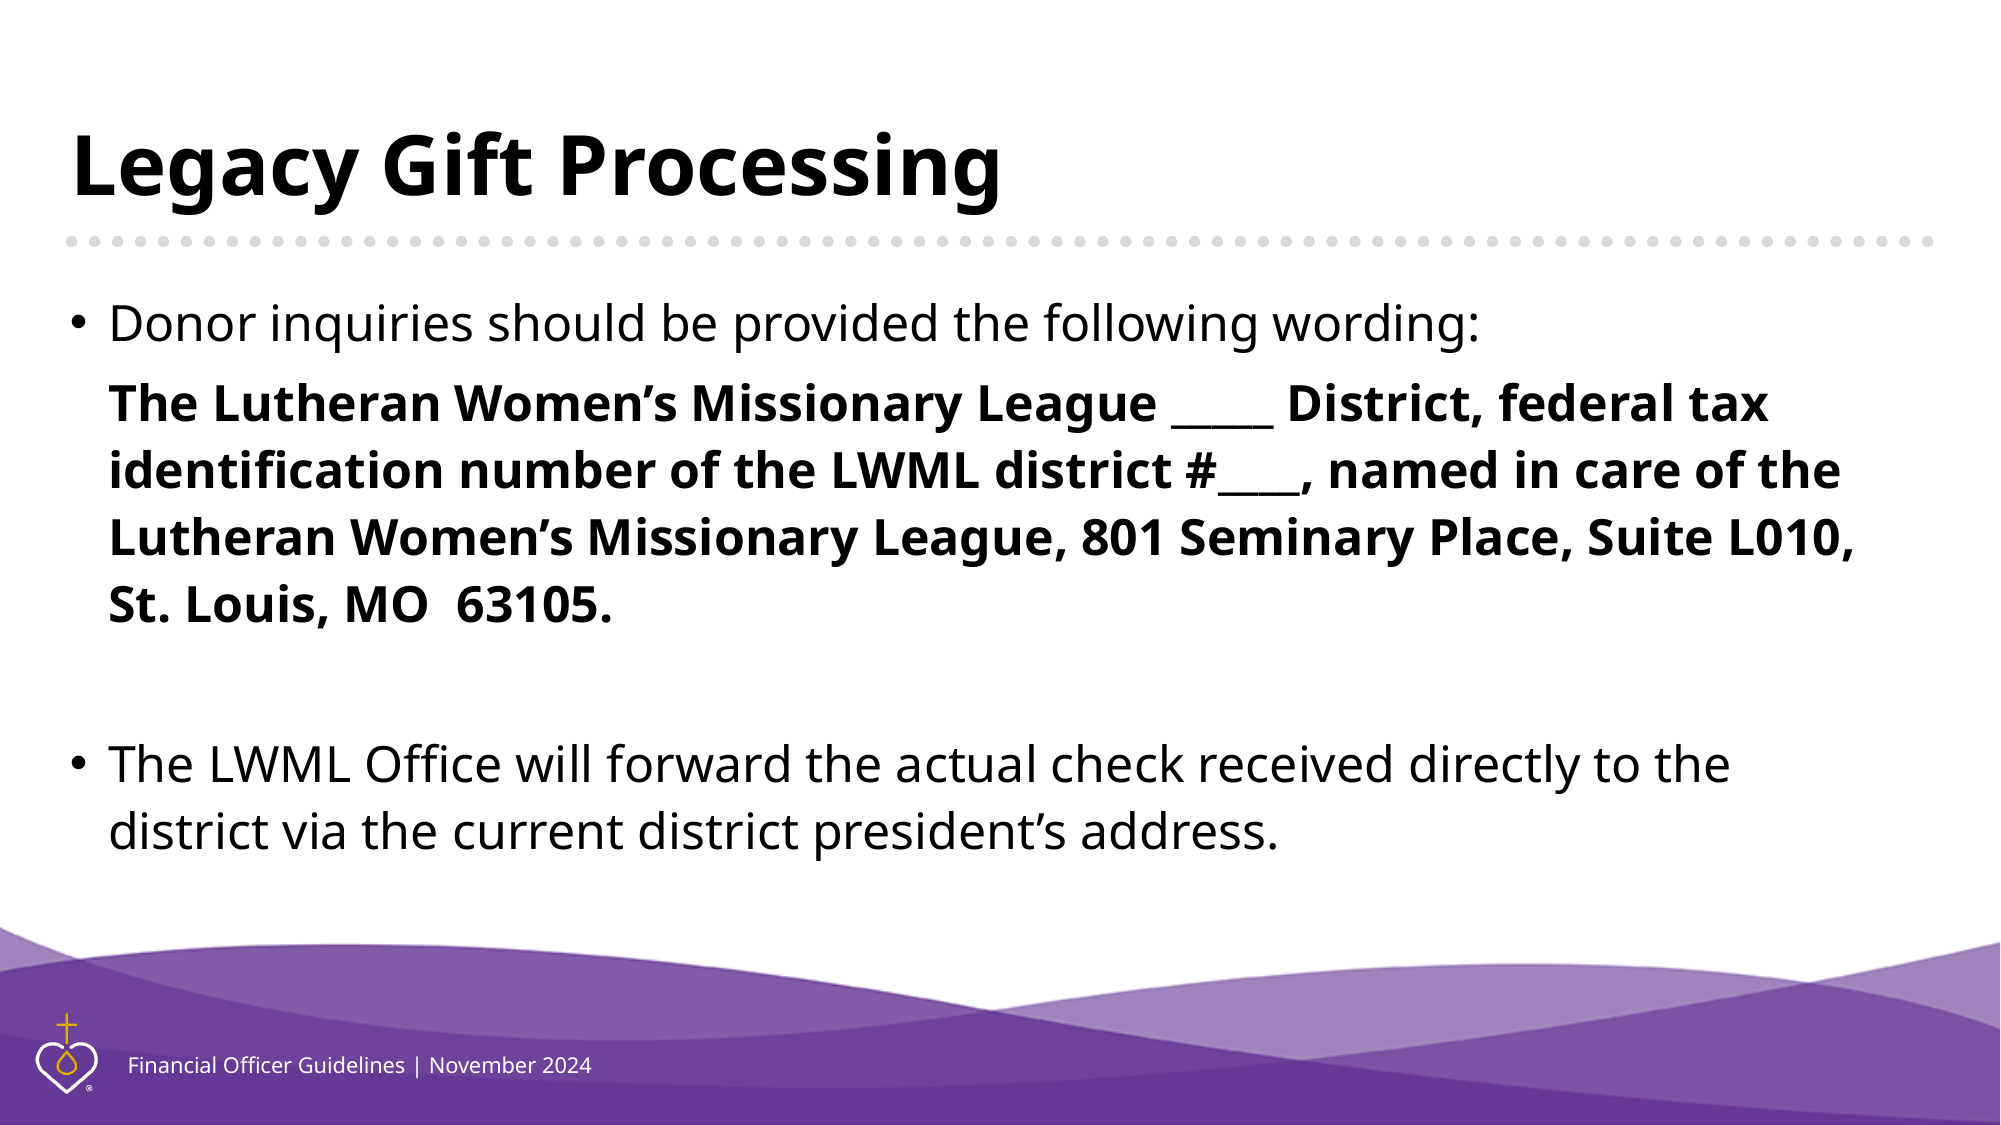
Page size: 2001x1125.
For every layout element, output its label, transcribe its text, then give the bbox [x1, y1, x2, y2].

title Legacy Gift Processing [55, 59, 1956, 278]
picture [0, 923, 2001, 1125]
text_box Donor inquiries should be provided the following wording: The Lutheran Women’s Missionary League _____ District, federal tax identification number of the LWML district #____, named in care of the Lutheran Women’s Missionary League, 801 Seminary Place, Suite L010, St. Louis, MO 63105. The LWML Office will forward the actual check received directly to the district via the current district president’s address. [55, 277, 1904, 867]
